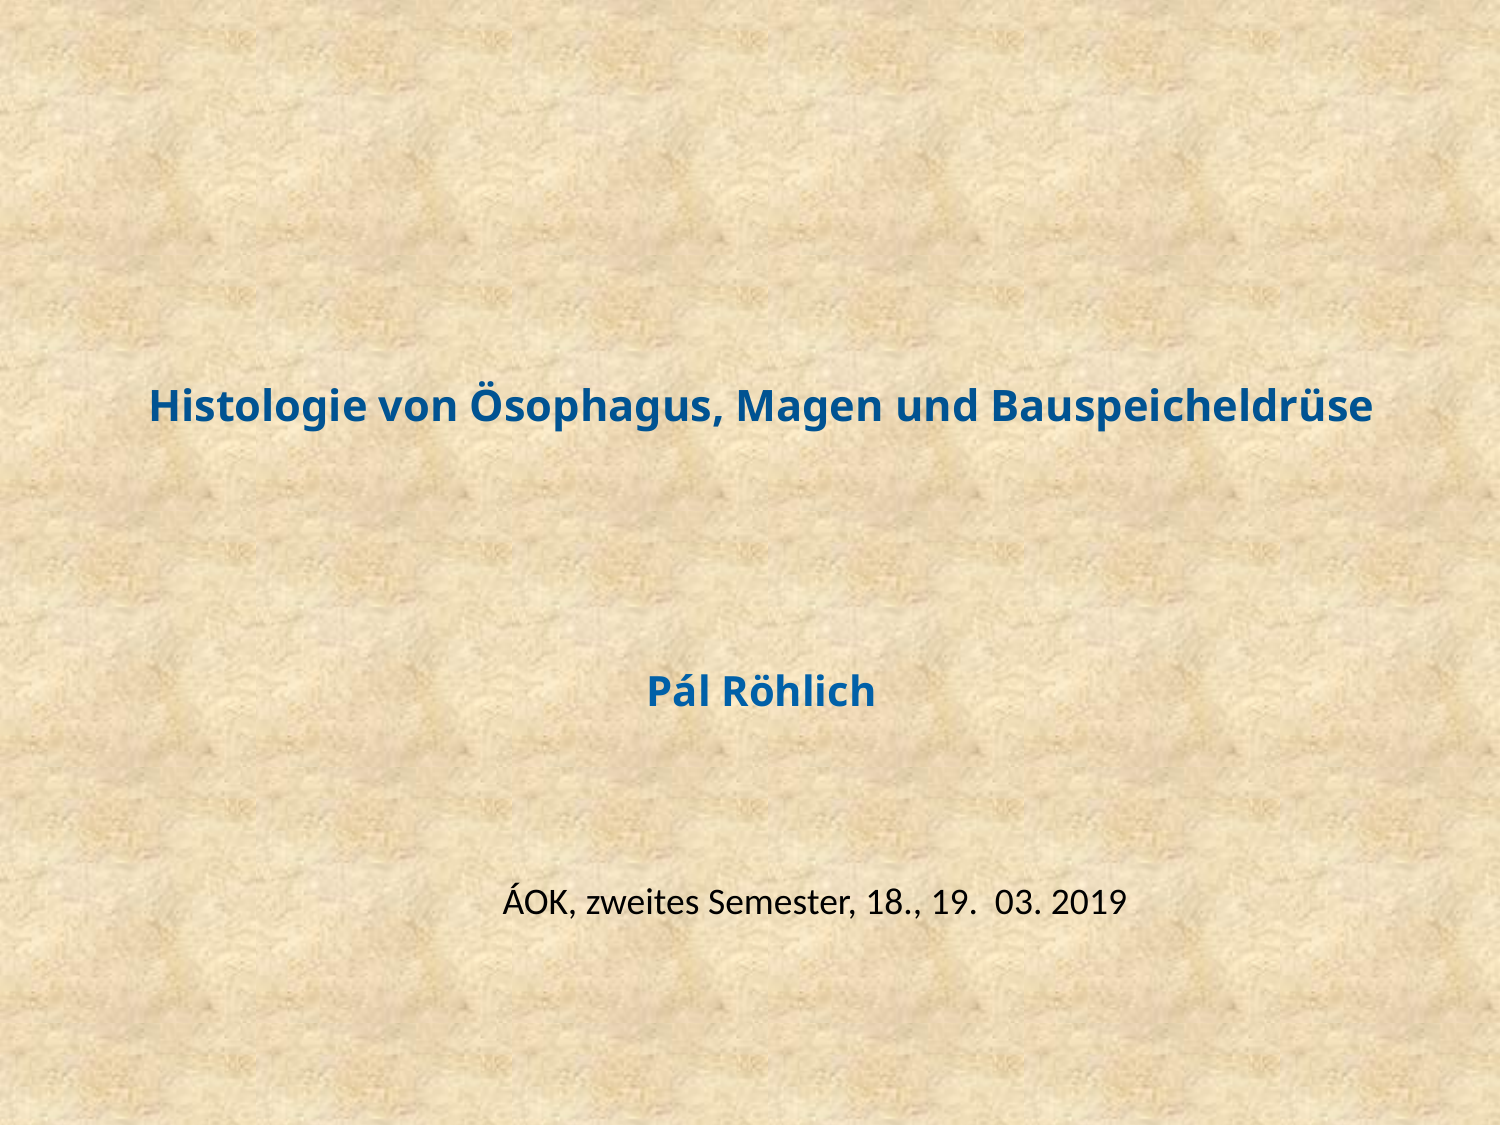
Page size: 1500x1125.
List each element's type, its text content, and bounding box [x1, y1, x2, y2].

text_box Pál Röhlich [442, 656, 1081, 722]
text_box ÁOK, zweites Semester, 18., 19. 03. 2019 [478, 869, 1152, 930]
picture [0, 0, 1500, 1125]
title Histologie von Ösophagus, Magen und Bauspeicheldrüse [123, 231, 1399, 473]
